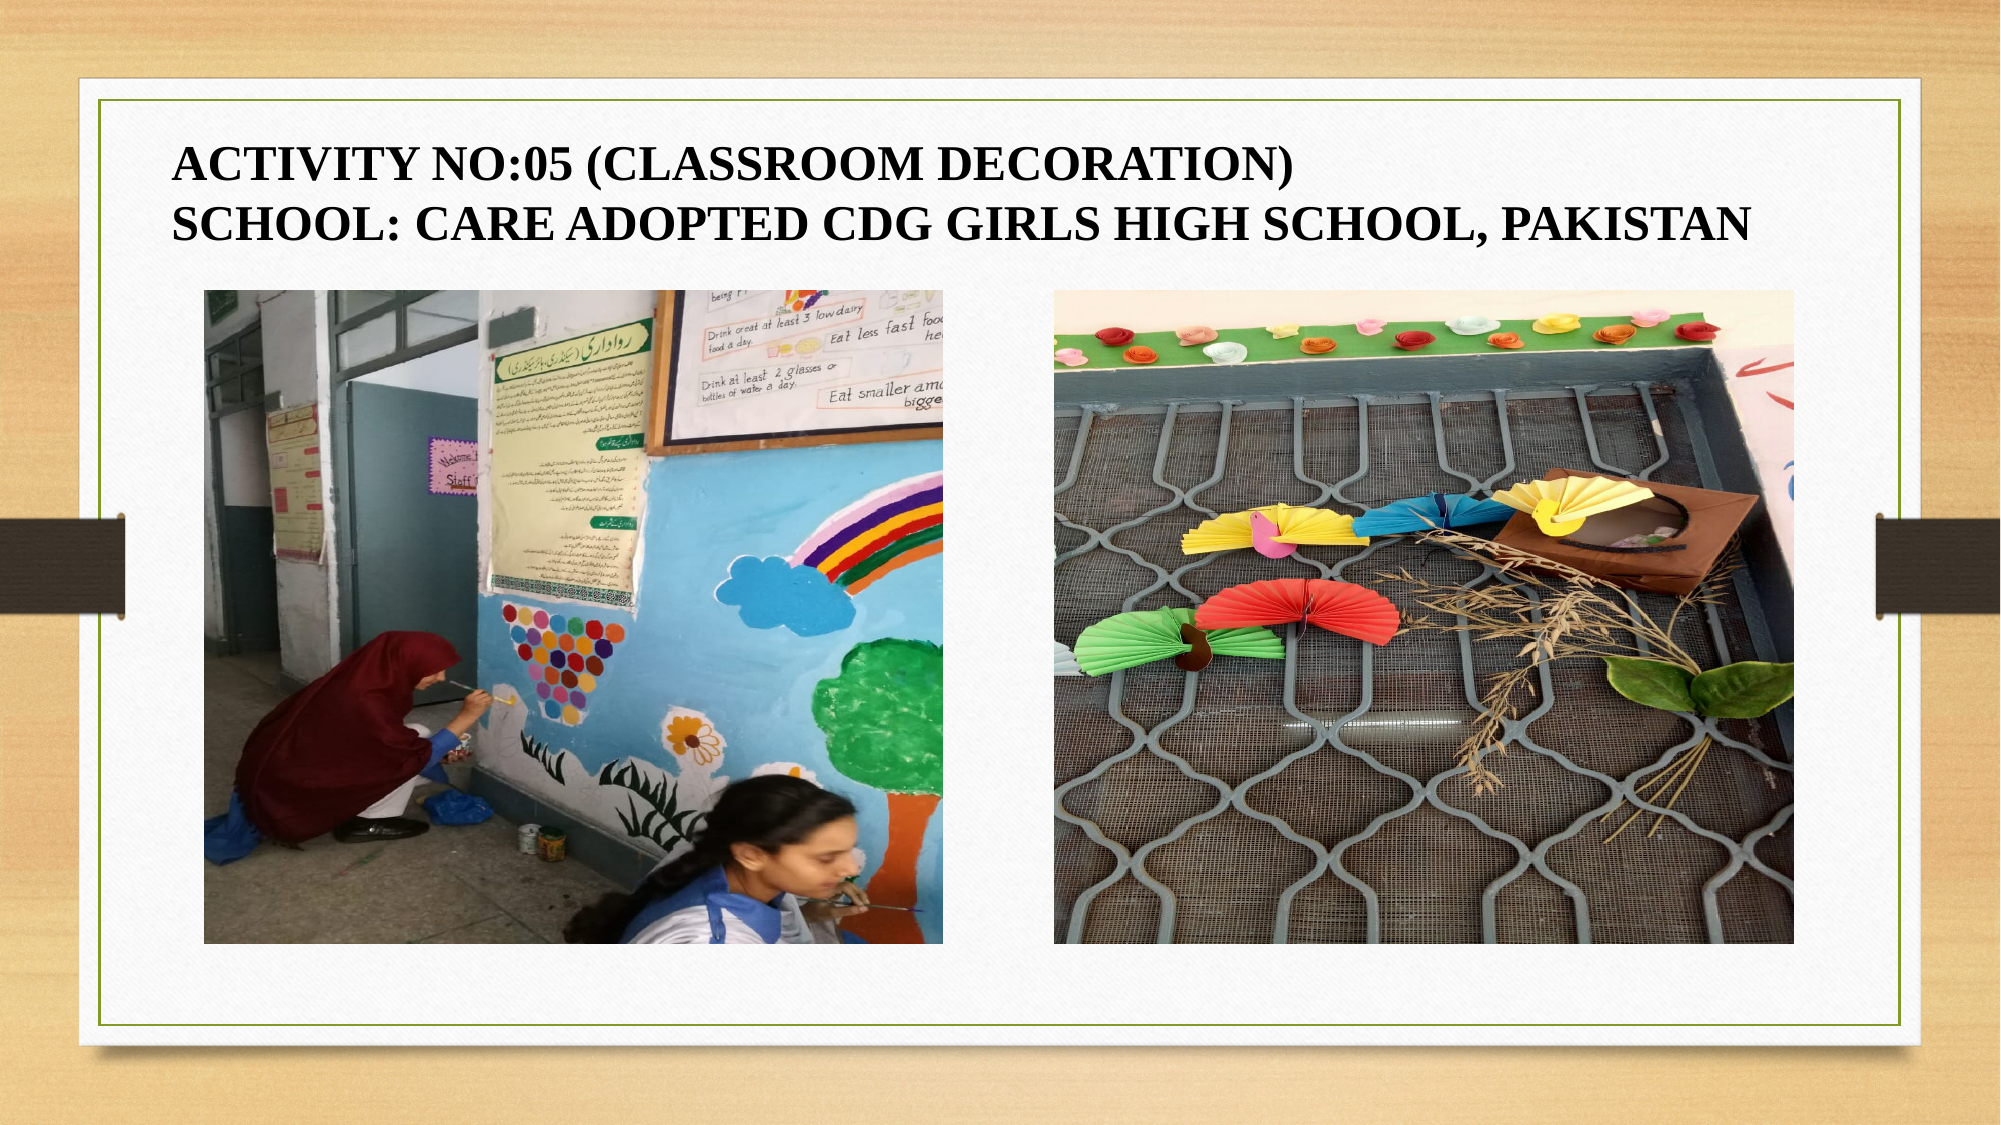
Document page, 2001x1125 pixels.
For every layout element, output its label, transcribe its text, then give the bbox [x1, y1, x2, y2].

picture [0, 0, 2001, 1125]
text_box ACTIVITY NO:05 (CLASSROOM DECORATION) SCHOOL: CARE ADOPTED CDG GIRLS HIGH SCHOOL, PAKISTAN [156, 123, 1836, 258]
